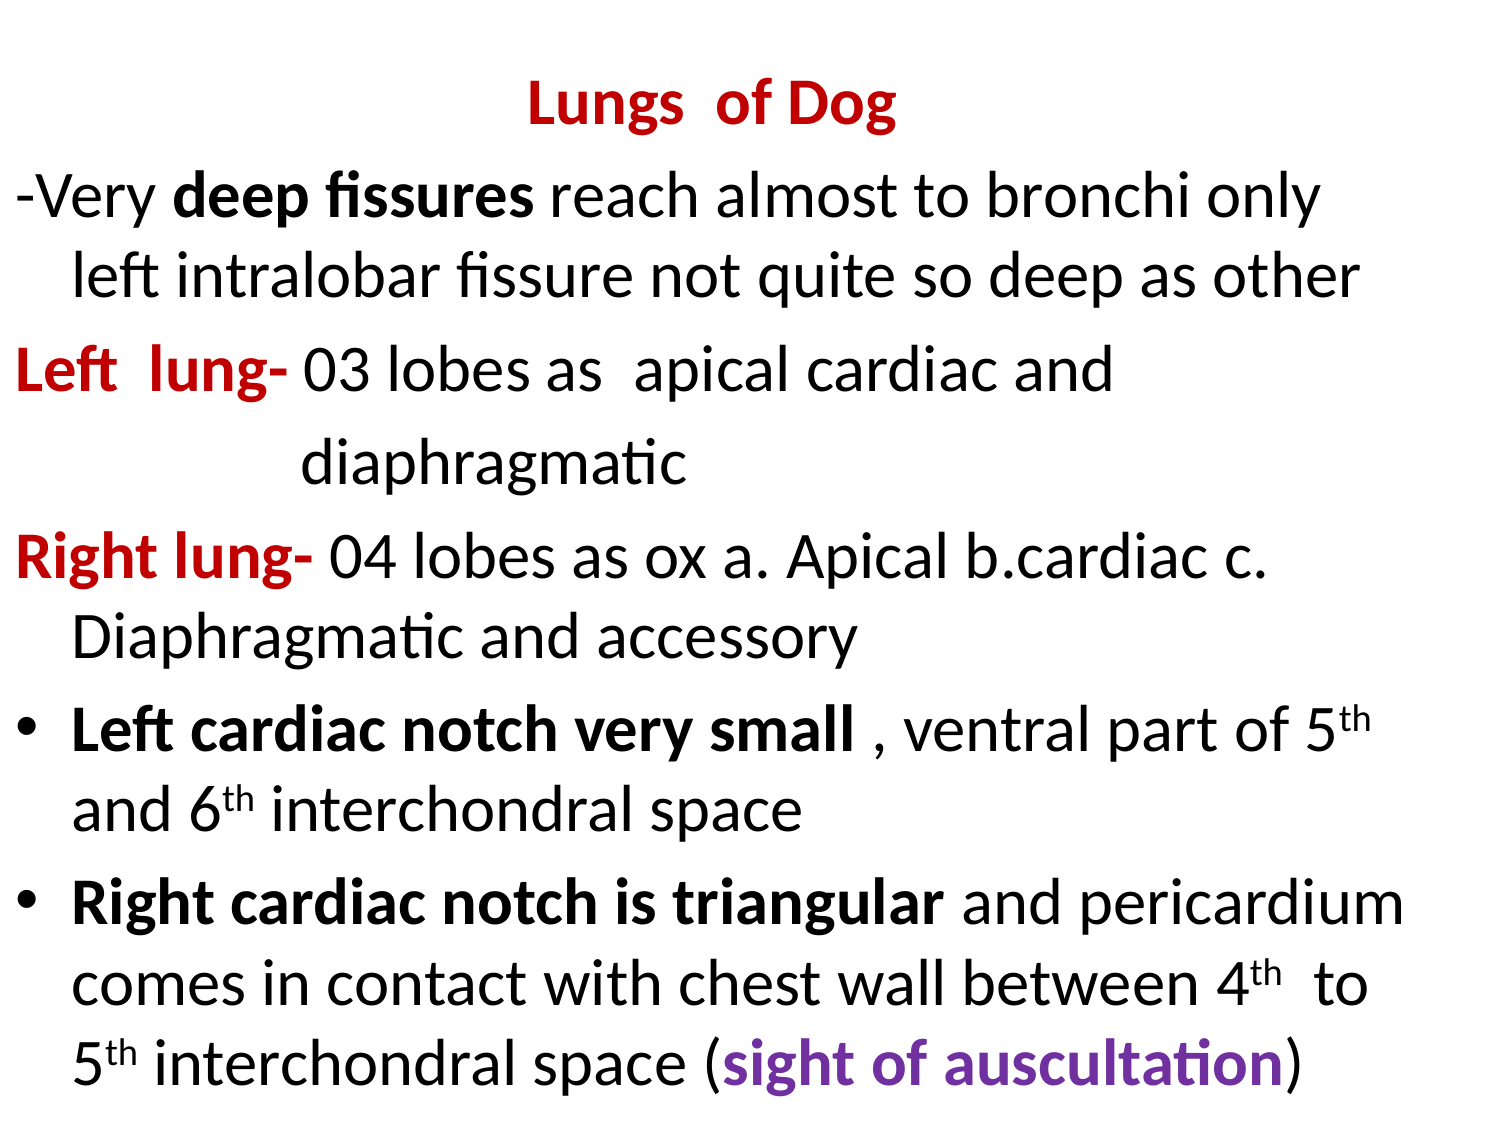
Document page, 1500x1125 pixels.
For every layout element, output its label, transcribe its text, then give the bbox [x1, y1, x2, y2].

list Lungs of Dog -Very deep fissures reach almost to bronchi only left intralobar fissure not quite so deep as other Left lung- 03 lobes as apical cardiac and diaphragmatic Right lung- 04 lobes as ox a. Apical b.cardiac c. Diaphragmatic and accessory Left cardiac notch very small , ventral part of 5th and 6th interchondral space Right cardiac notch is triangular and pericardium comes in contact with chest wall between 4th to 5th interchondral space (sight of auscultation) [0, 50, 1425, 1125]
